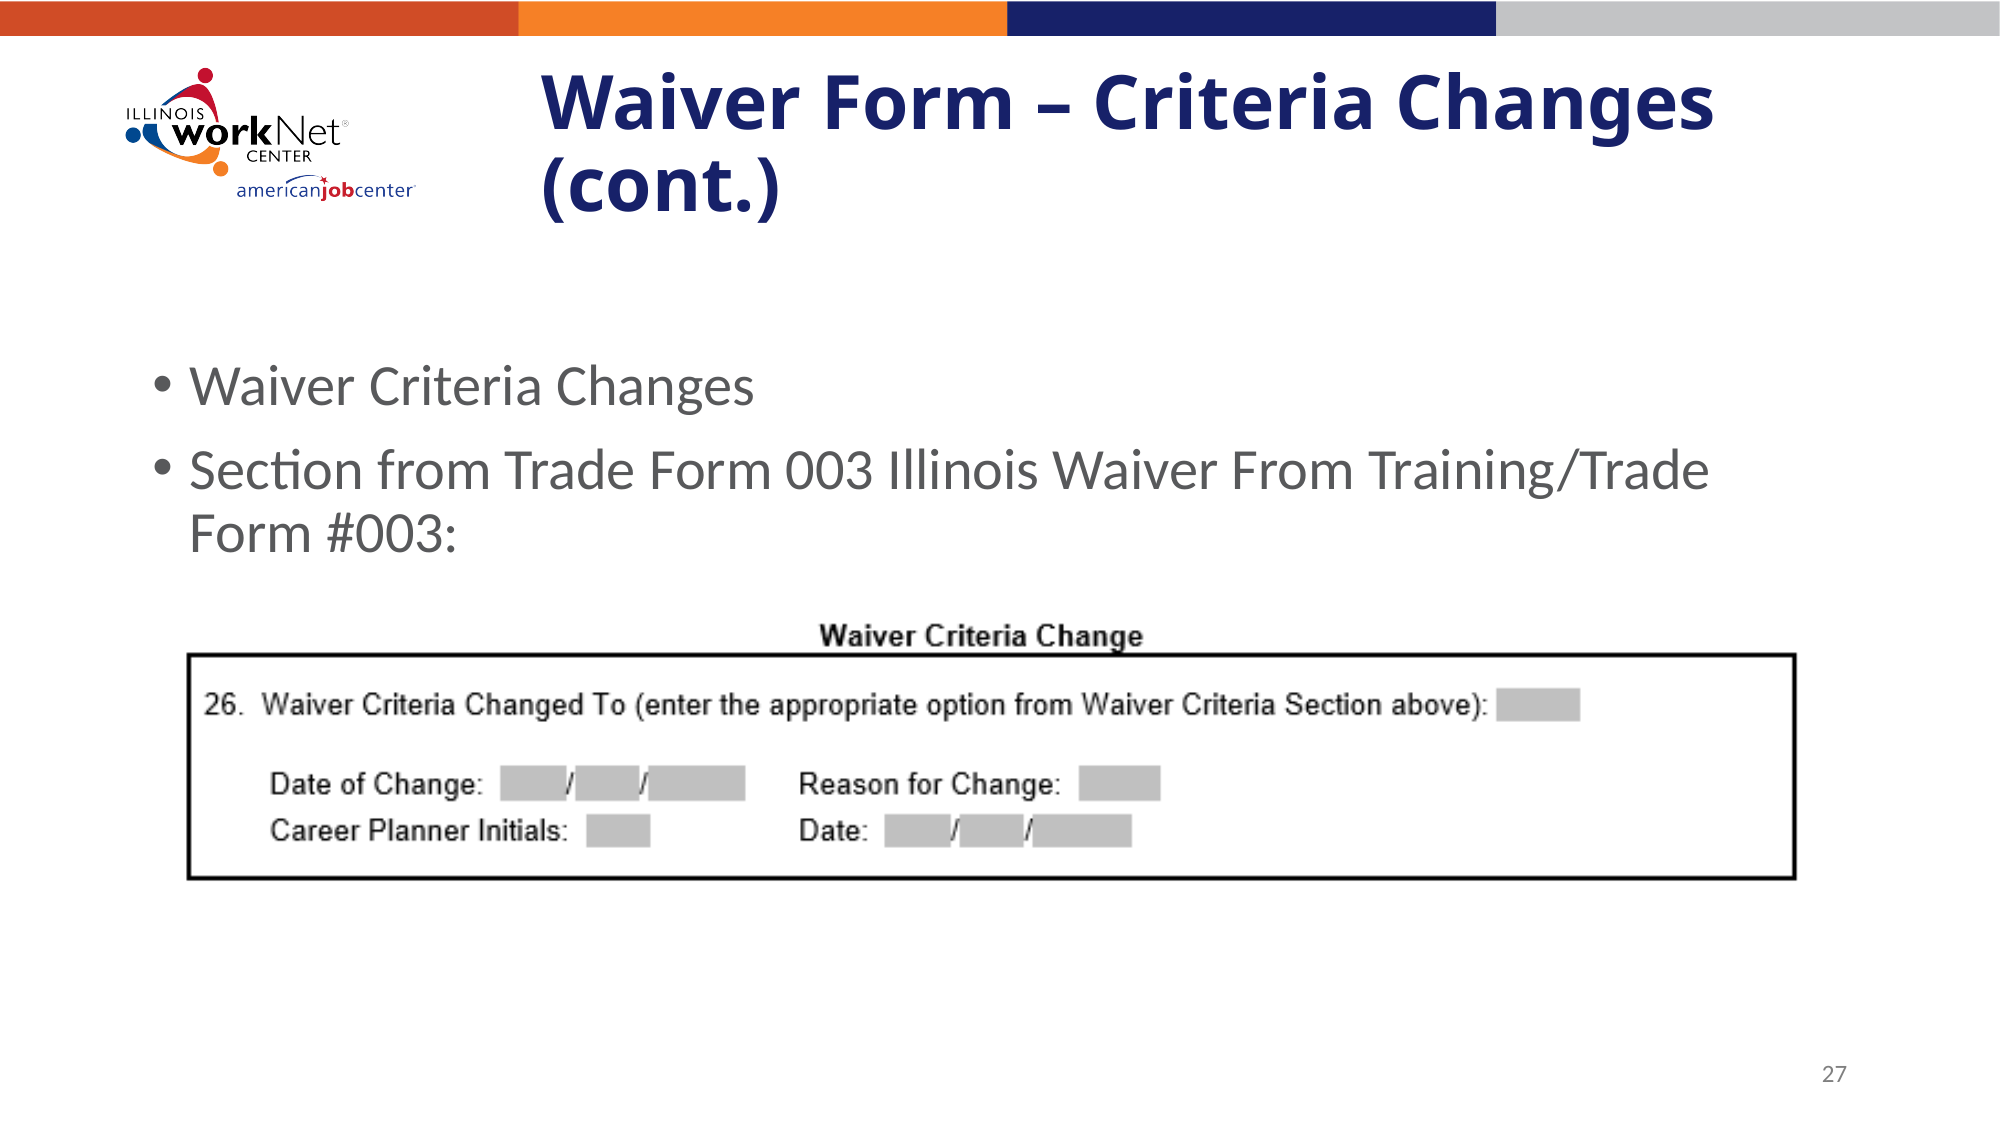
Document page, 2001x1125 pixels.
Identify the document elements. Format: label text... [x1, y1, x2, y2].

picture [0, 0, 2000, 1125]
slide_number 27 [1412, 1042, 1863, 1103]
list Waiver Criteria Changes Section from Trade Form 003 Illinois Waiver From Training/Trade Form #003: [137, 347, 1863, 1014]
title Waiver Form – Criteria Changes (cont.) [526, 100, 1777, 193]
